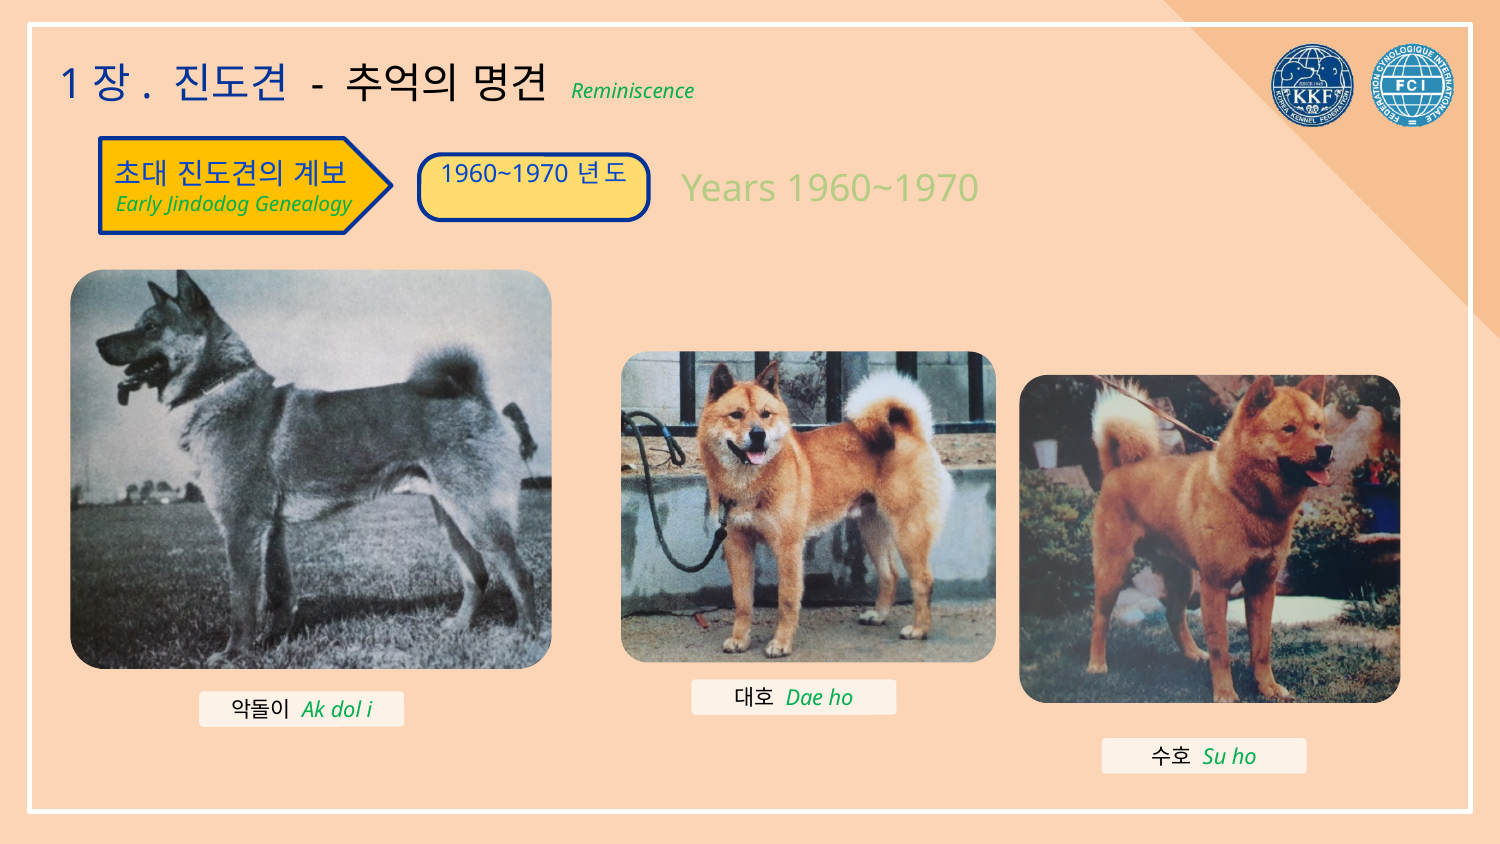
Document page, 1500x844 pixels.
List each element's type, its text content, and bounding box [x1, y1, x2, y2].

text_box 1장. 진도견 - 추억의 명견 Reminiscence [44, 49, 710, 114]
picture [1270, 43, 1354, 127]
picture [70, 269, 552, 670]
text_box 수호 Su ho [1099, 736, 1309, 776]
text_box 악돌이 Ak dol i [197, 689, 407, 729]
text_box 초대 진도견의 계보Early Jindodog Genealogy [98, 136, 394, 235]
text_box 1960~1970년도 [417, 152, 651, 223]
picture [1370, 43, 1454, 127]
text_box 대호 Dae ho [689, 677, 899, 717]
picture [1019, 374, 1401, 704]
picture [620, 351, 996, 663]
text_box Years 1960~1970 [673, 156, 988, 217]
